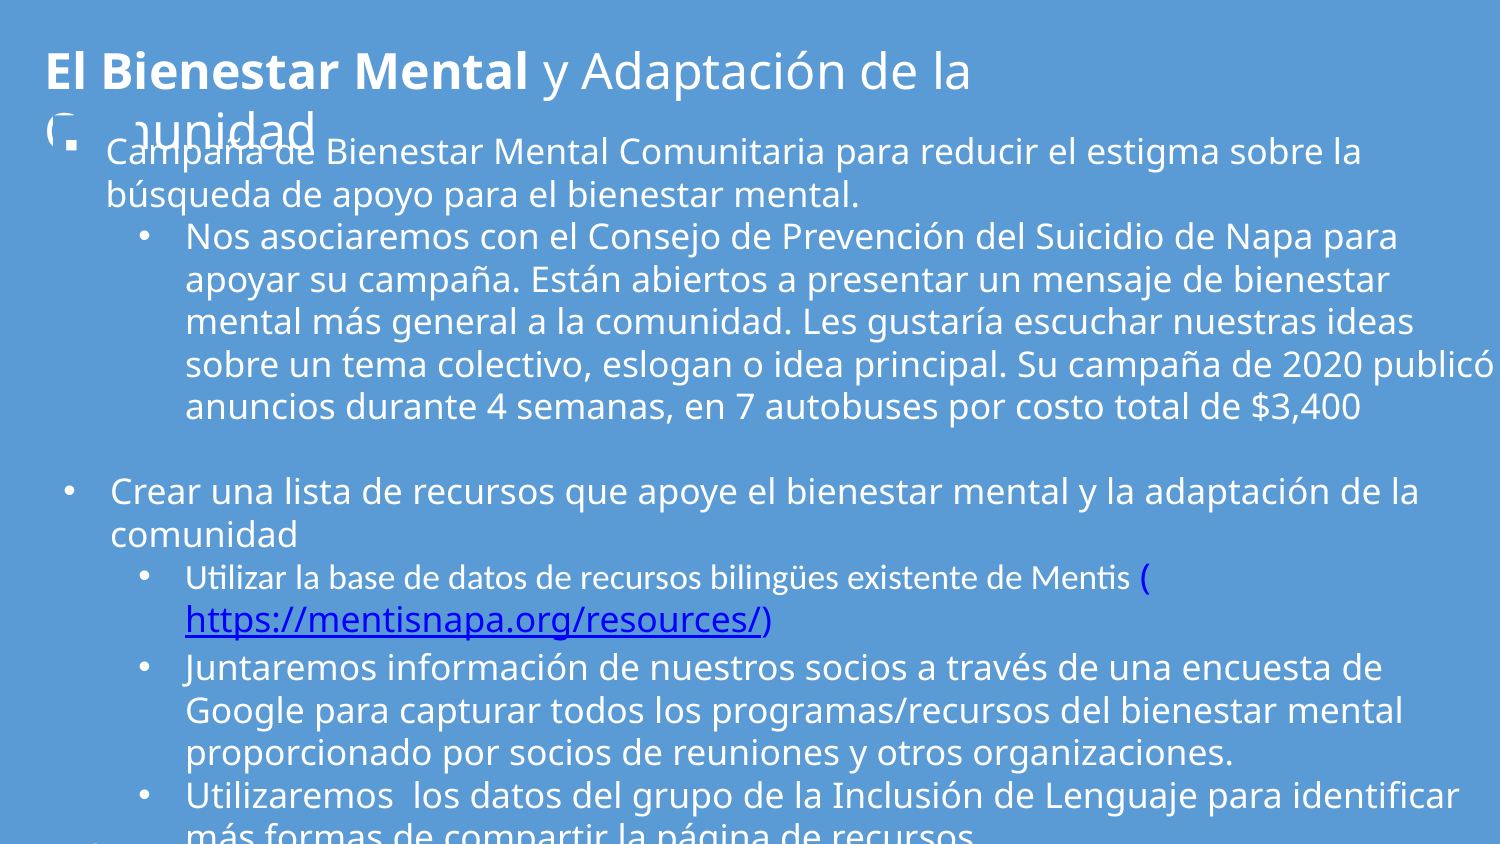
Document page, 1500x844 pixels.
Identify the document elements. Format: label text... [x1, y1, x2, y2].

text_box Campaña de Bienestar Mental Comunitaria para reducir el estigma sobre la búsqueda de apoyo para el bienestar mental. Nos asociaremos con el Consejo de Prevención del Suicidio de Napa para apoyar su campaña. Están abiertos a presentar un mensaje de bienestar mental más general a la comunidad. Les gustaría escuchar nuestras ideas sobre un tema colectivo, eslogan o idea principal. Su campaña de 2020 publicó anuncios durante 4 semanas, en 7 autobuses por costo total de $3,400 Crear una lista de recursos que apoye el bienestar mental y la adaptación de la comunidad Utilizar la base de datos de recursos bilingües existente de Mentis (https://mentisnapa.org/resources/) Juntaremos información de nuestros socios a través de una encuesta de Google para capturar todos los programas/recursos del bienestar mental proporcionado por socios de reuniones y otros organizaciones. Utilizaremos los datos del grupo de la Inclusión de Lenguaje para identificar más formas de compartir la página de recursos. [48, 79, 1500, 844]
text_box El Bienestar Mental y Adaptación de la Comunidad [29, 32, 1187, 257]
